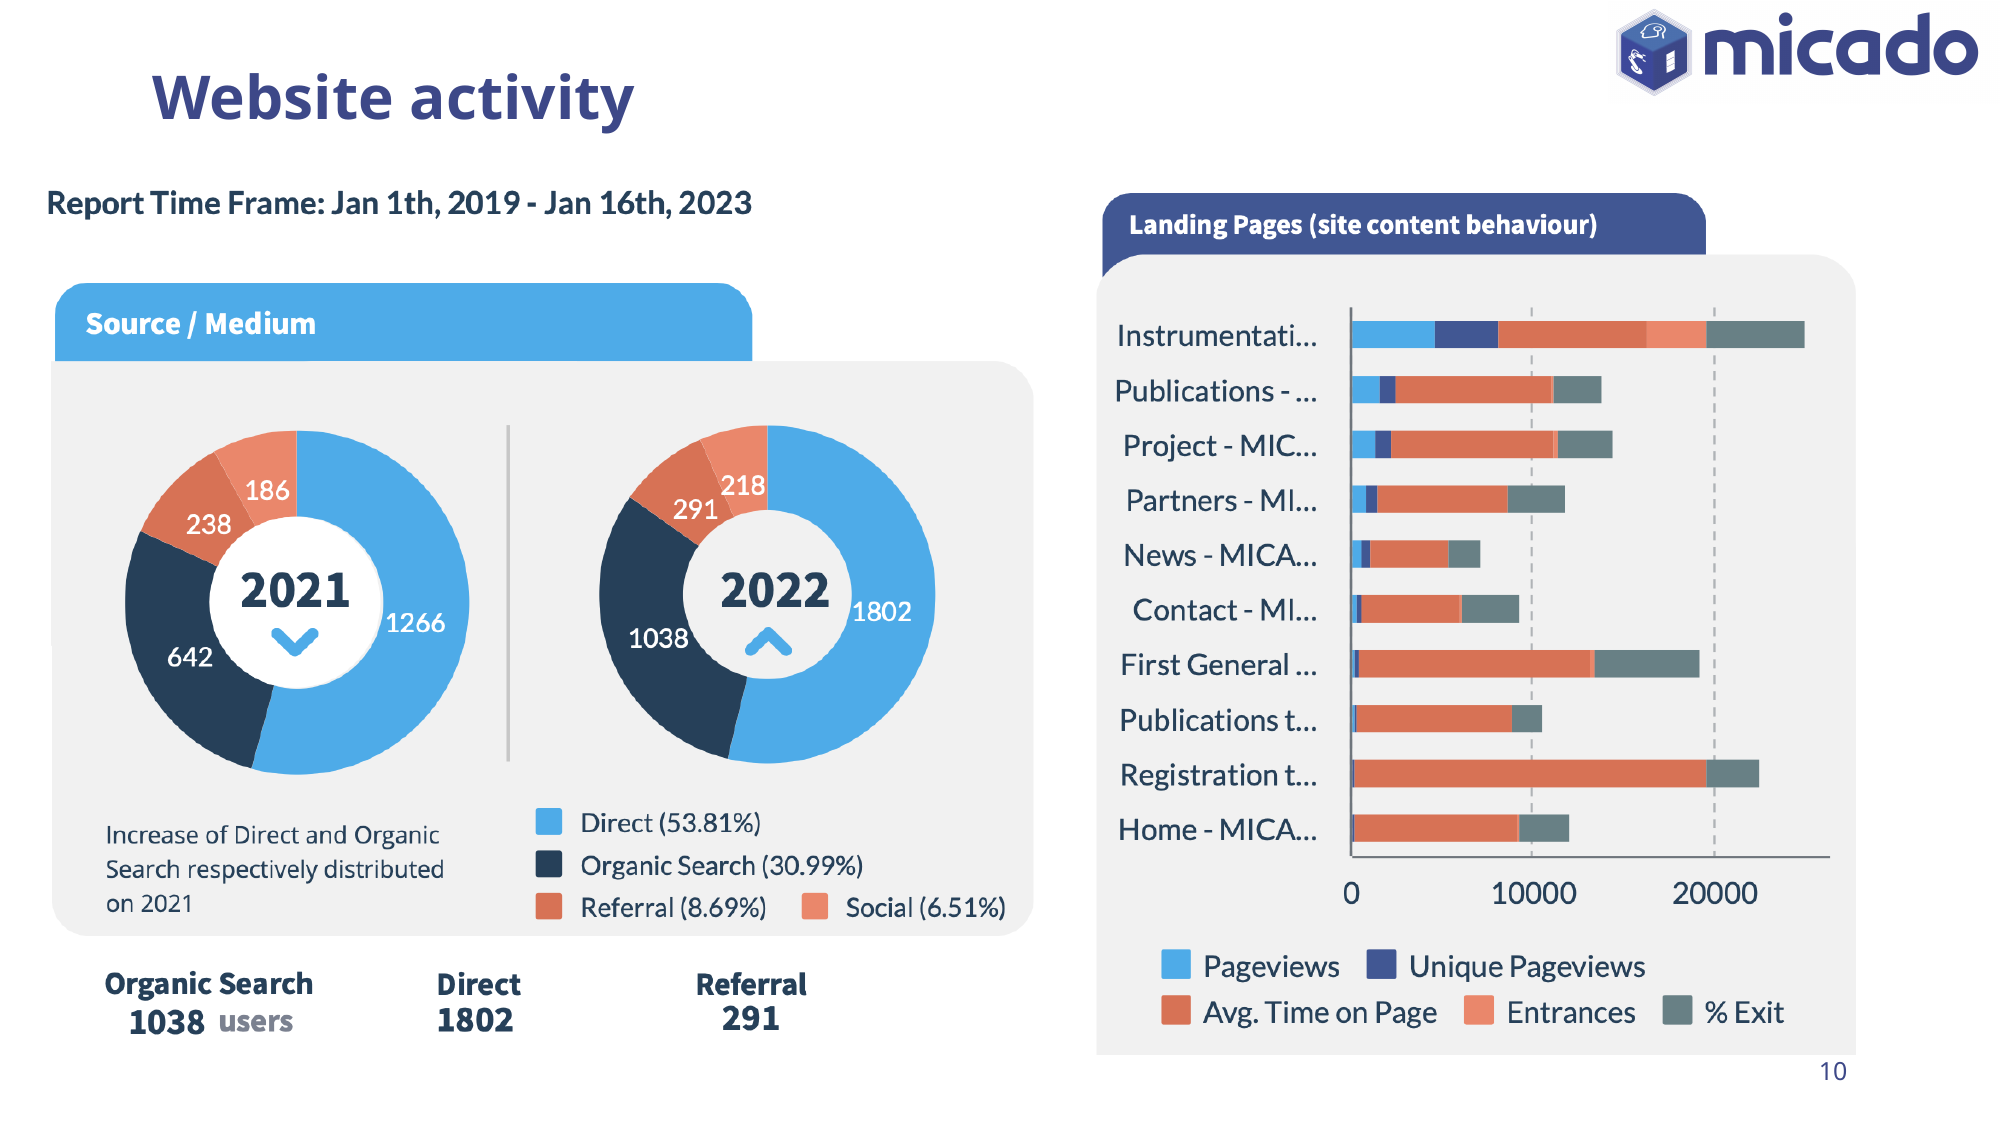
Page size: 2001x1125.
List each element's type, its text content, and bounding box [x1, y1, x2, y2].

slide_number 10 [1412, 1055, 1863, 1103]
title Website activity [137, 59, 1474, 141]
picture [19, 178, 1069, 1067]
picture [1608, 1, 2000, 104]
picture [1074, 166, 1873, 1055]
